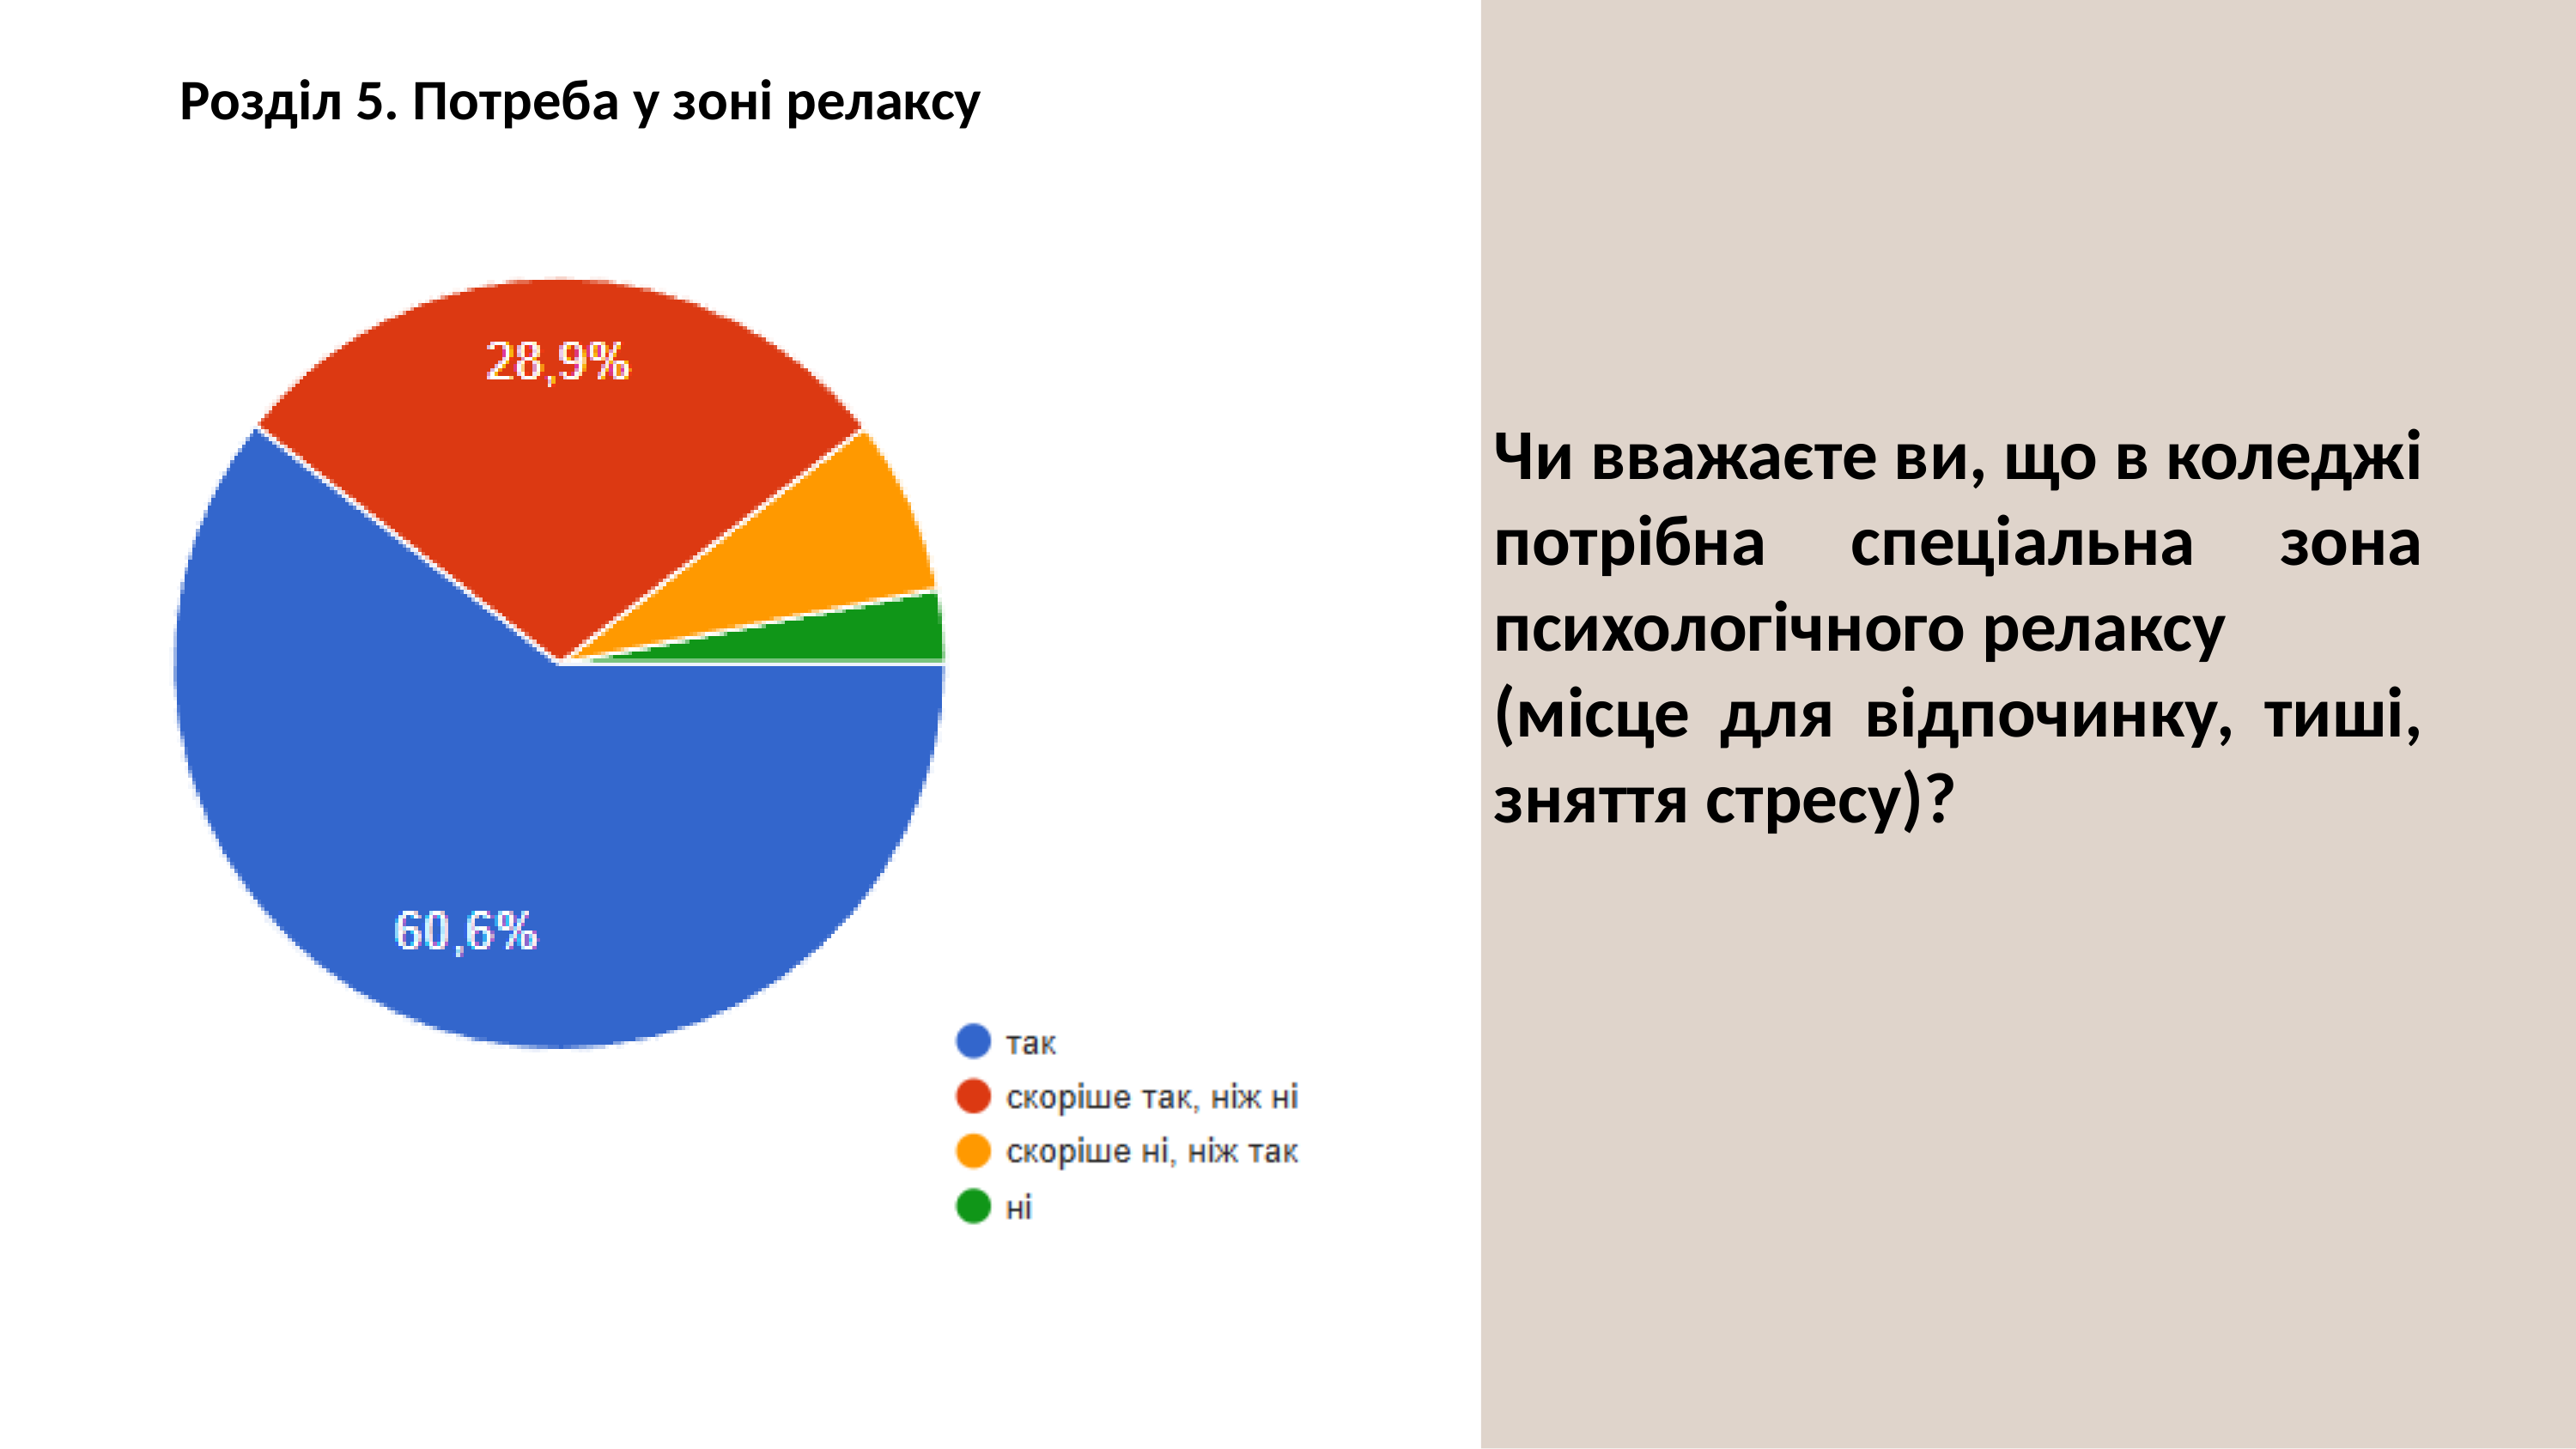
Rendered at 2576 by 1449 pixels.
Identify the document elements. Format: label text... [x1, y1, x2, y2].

text_box Розділ 5. Потреба у зоні релаксу [179, 62, 1053, 131]
text_box [1480, 0, 2576, 1449]
text_box Чи вважаєте ви, що в коледжі потрібна спеціальна зона психологічного релаксу (місце для відпочинку, тиші, зняття стресу)? [1480, 402, 2437, 844]
picture [139, 146, 1414, 1284]
